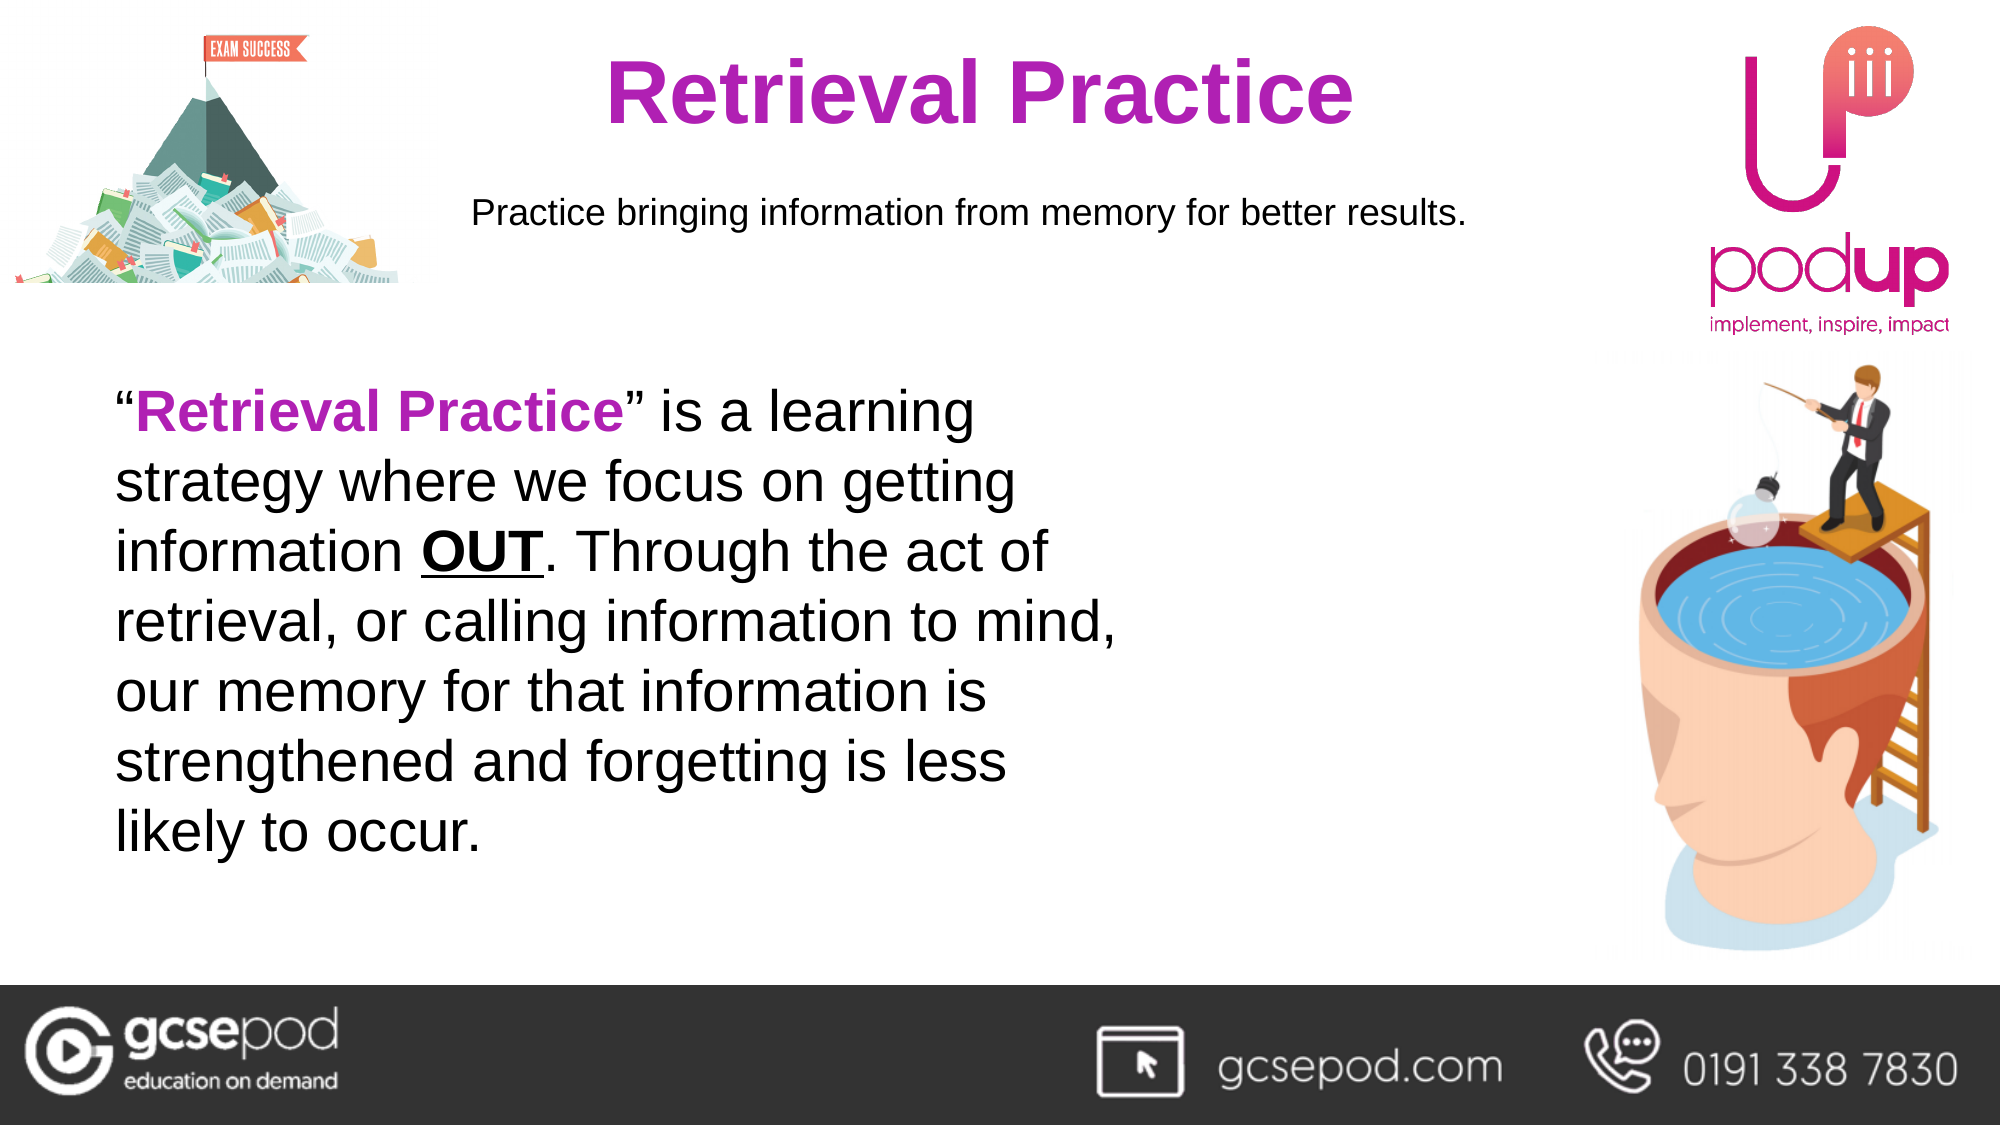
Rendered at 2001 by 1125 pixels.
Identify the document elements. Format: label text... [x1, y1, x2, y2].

text_box “Retrieval Practice” is a learning strategy where we focus on getting information OUT. Through the act of retrieval, or calling information to mind, our memory for that information is strengthened and forgetting is less likely to occur. [100, 366, 1163, 871]
picture [1710, 26, 1949, 335]
picture [1593, 351, 1974, 960]
text_box Retrieval Practice [438, 26, 1551, 149]
picture [0, 985, 2000, 1125]
picture [0, 0, 438, 283]
text_box Practice bringing information from memory for better results. [450, 180, 1499, 241]
